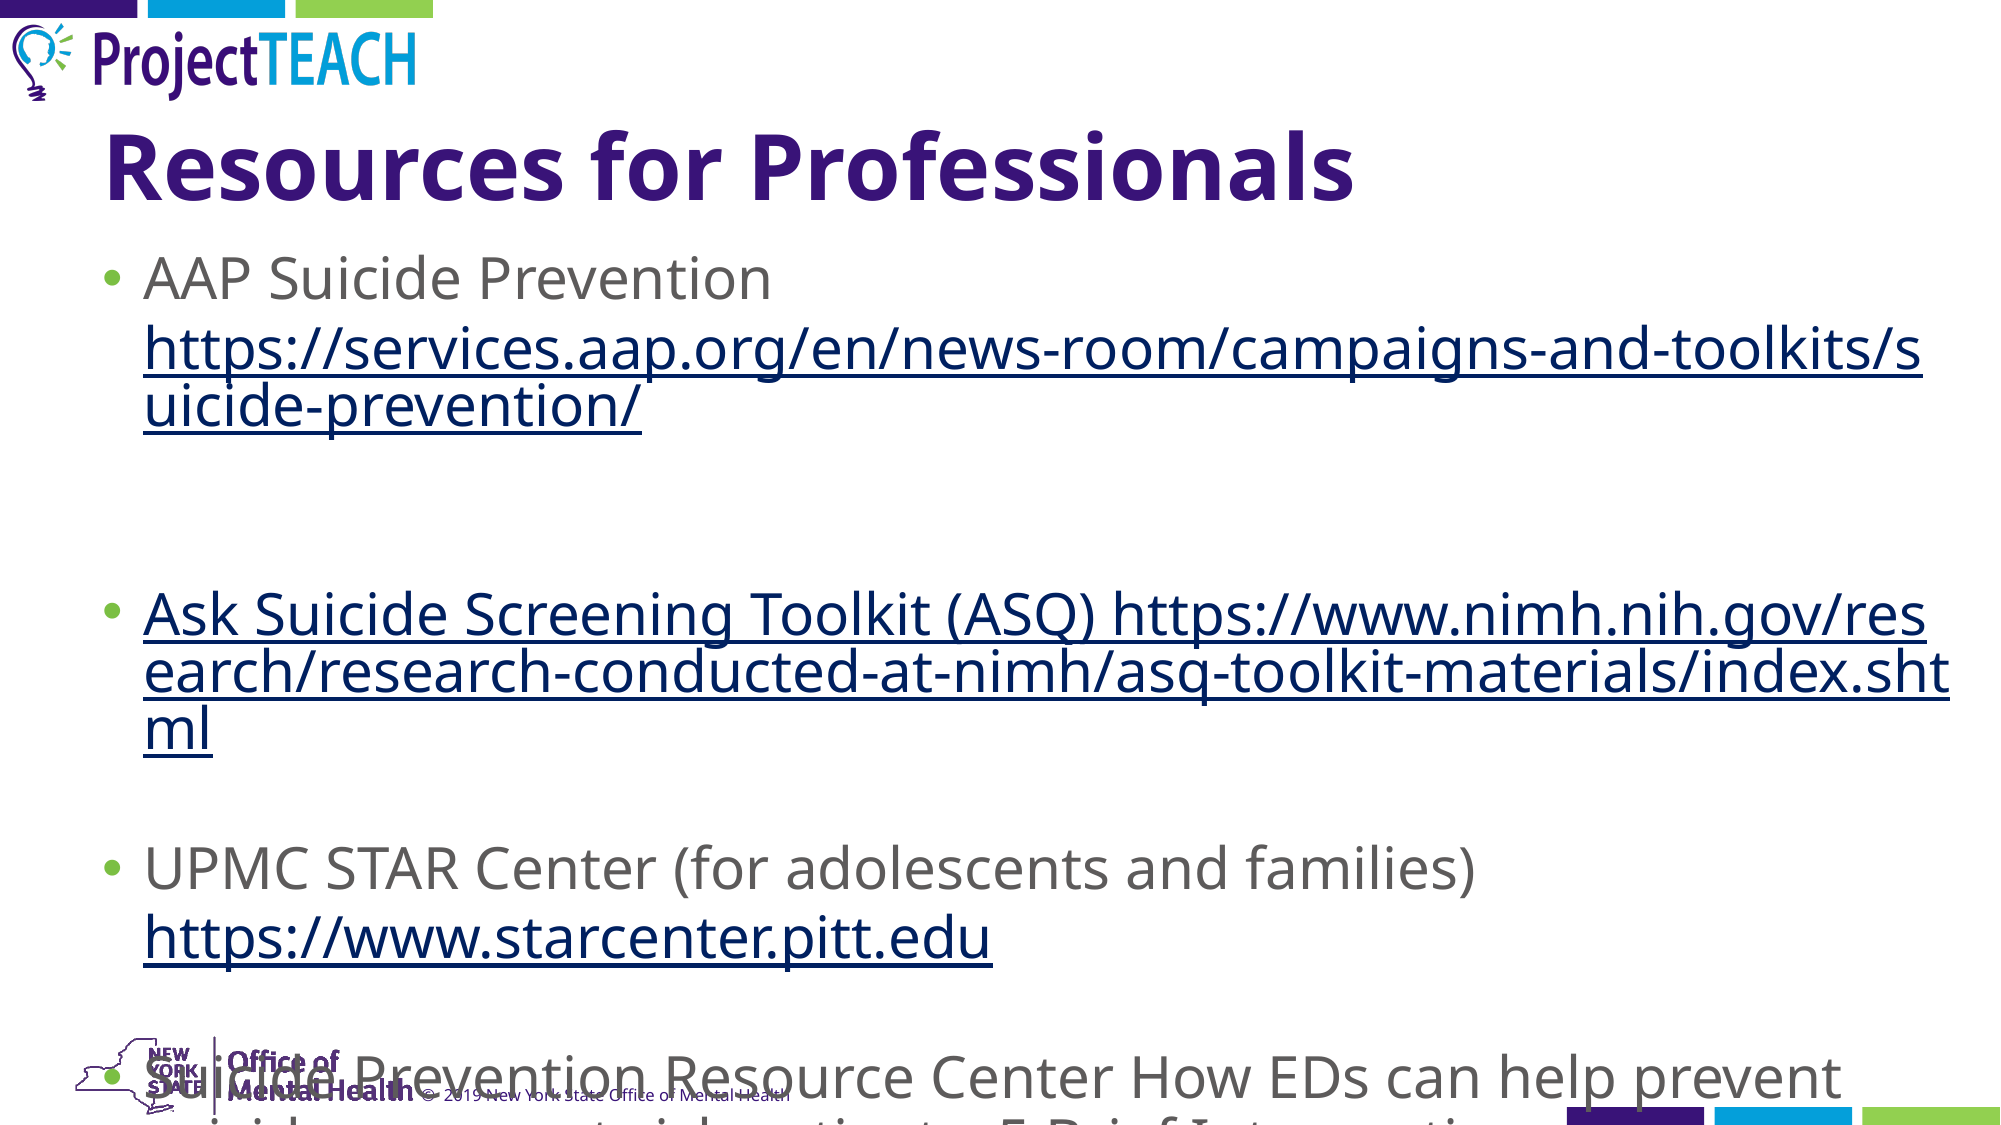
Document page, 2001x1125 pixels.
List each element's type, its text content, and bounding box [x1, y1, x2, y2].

picture [12, 23, 415, 101]
picture [71, 1032, 417, 1119]
list AAP Suicide Prevention https://services.aap.org/en/news-room/campaigns-and-toolkits/suicide-prevention/ Ask Suicide Screening Toolkit (ASQ) https://www.nimh.nih.gov/research/research-conducted-at-nimh/asq-toolkit-materials/index.shtml UPMC STAR Center (for adolescents and families) https://www.starcenter.pitt.edu Suicide Prevention Resource Center How EDs can help prevent suicide among at-risk patients: 5 Brief Interventions http://www.sprc.org/micro-learning/how-emergency-departments-can-help-prevent-suicide-among-risk-patients-five-brief [87, 241, 1972, 1103]
title Resources for Professionals [87, 99, 1613, 241]
